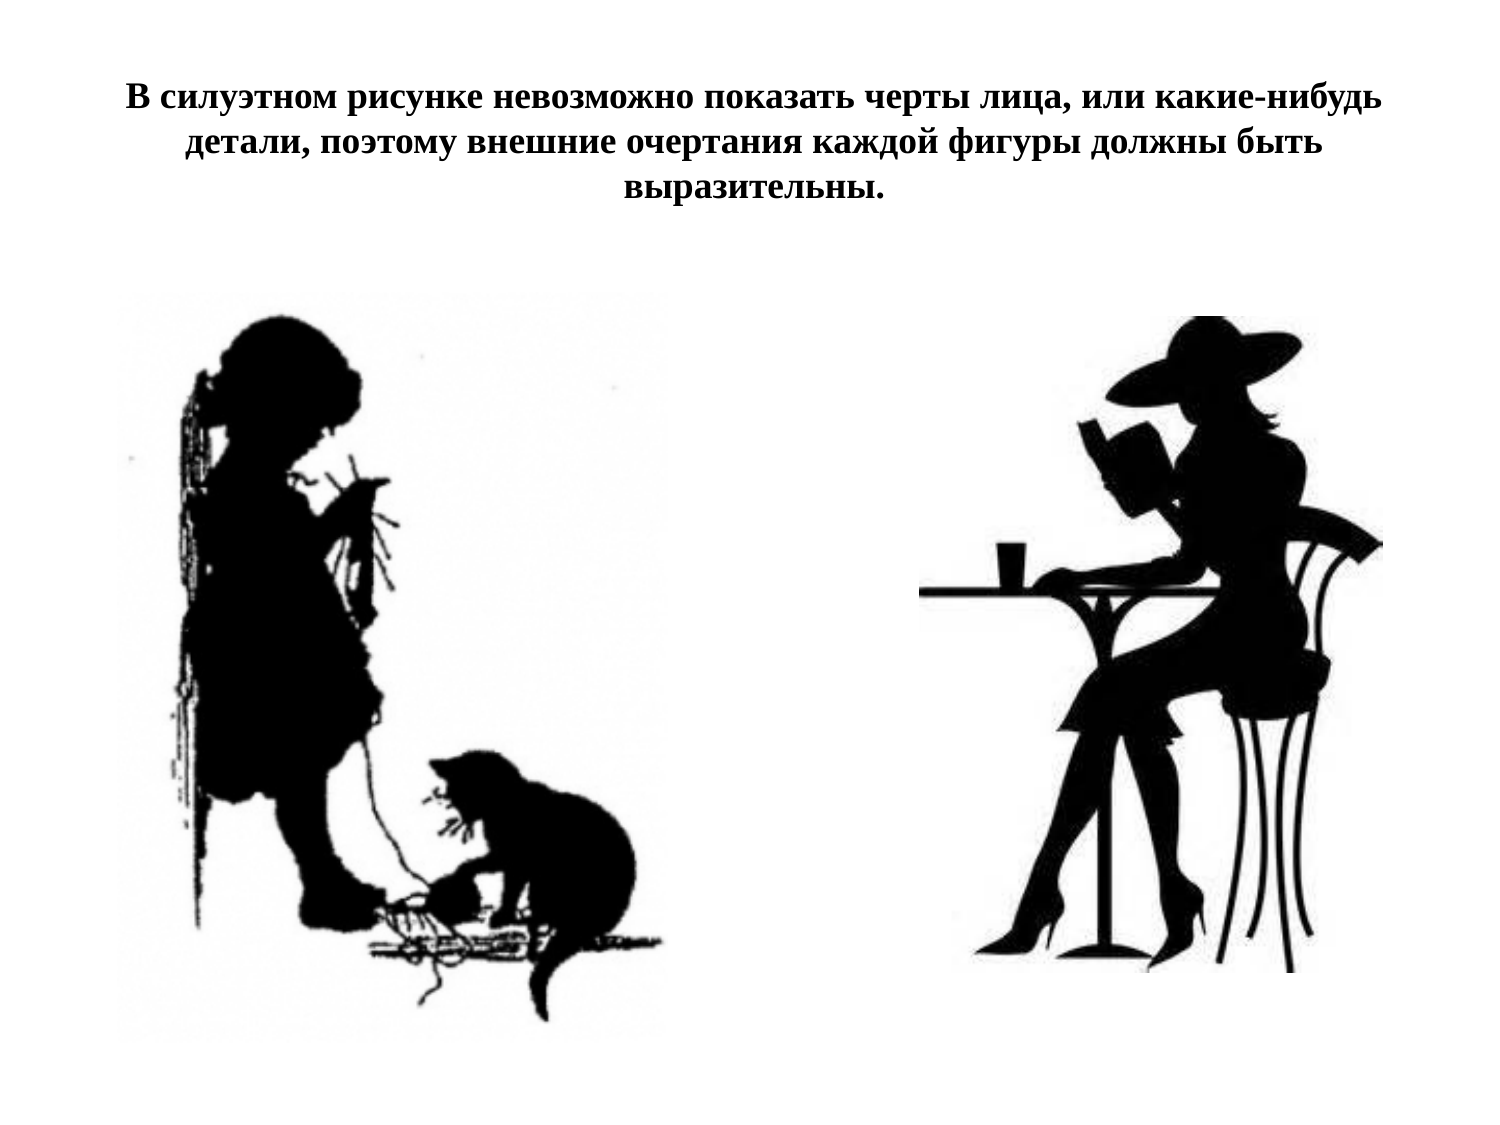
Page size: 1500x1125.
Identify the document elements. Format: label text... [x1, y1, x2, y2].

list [919, 316, 1384, 973]
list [116, 292, 669, 1044]
title В силуэтном рисунке невозможно показать черты лица, или какие-нибудь детали, поэтому внешние очертания каждой фигуры должны быть выразительны. [75, 45, 1425, 233]
